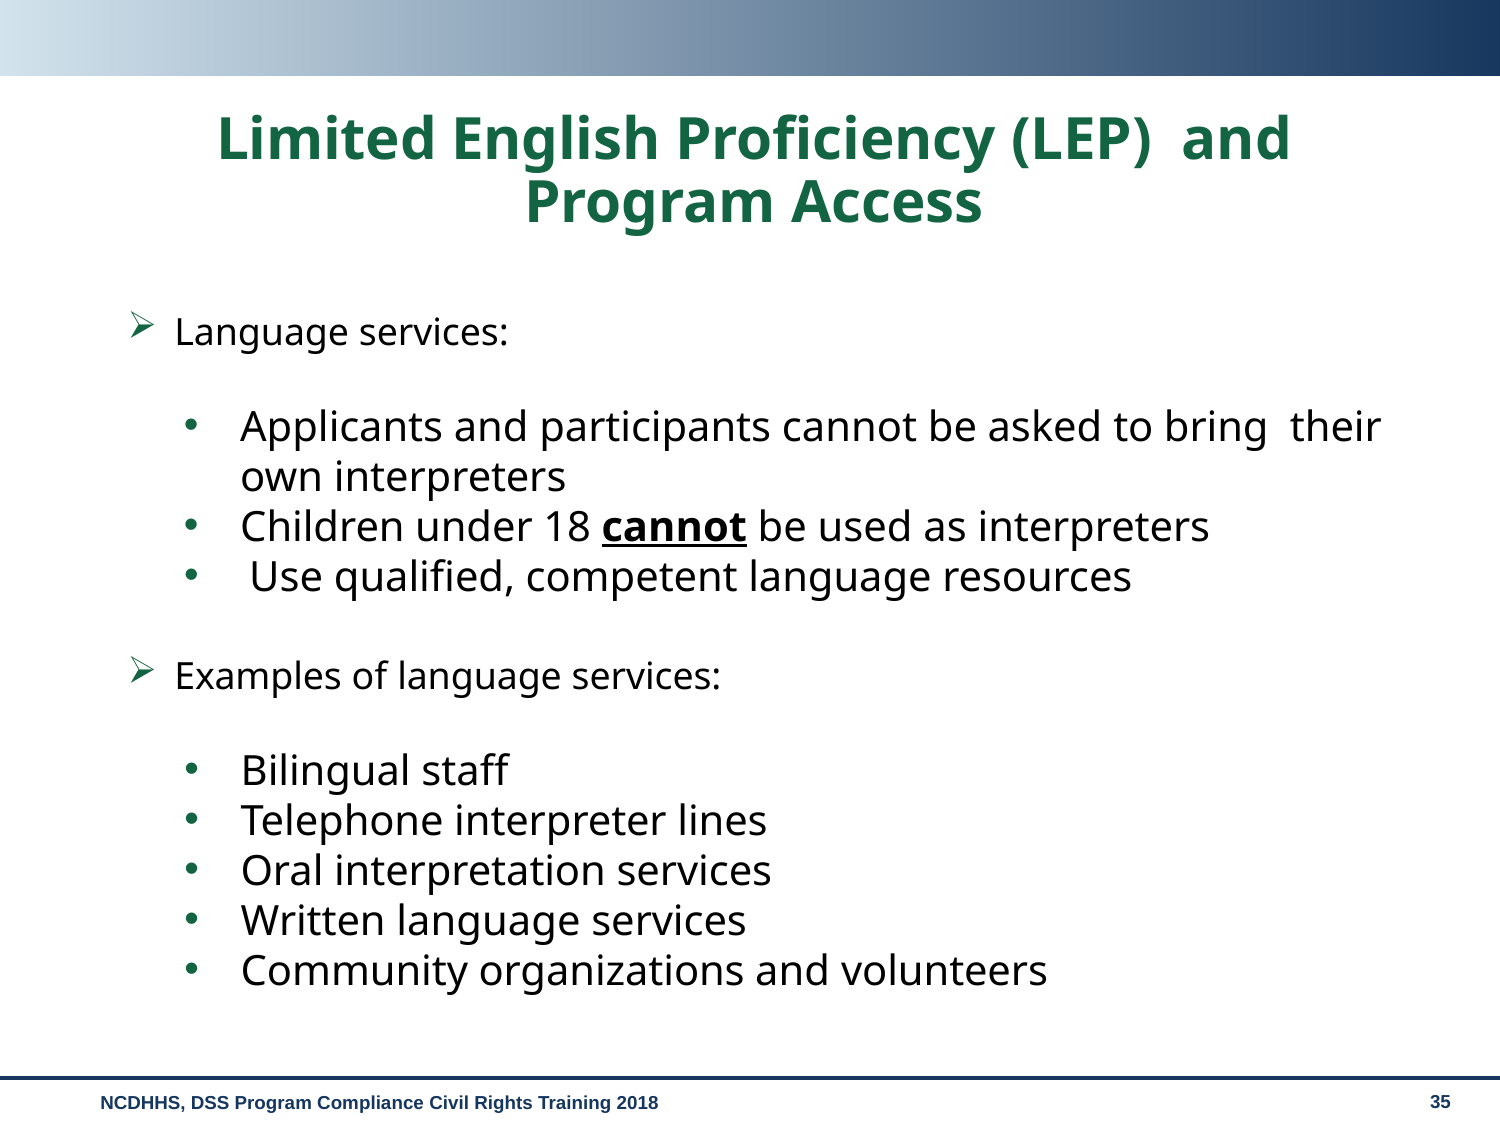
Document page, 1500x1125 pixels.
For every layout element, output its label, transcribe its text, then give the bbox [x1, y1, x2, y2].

title Limited English Proficiency (LEP) and Program Access [110, 102, 1398, 193]
text_box Language services: Applicants and participants cannot be asked to bring their own interpreters Children under 18 cannot be used as interpreters Use qualified, competent language resources Examples of language services: Bilingual staff Telephone interpreter lines Oral interpretation services Written language services Community organizations and volunteers [110, 300, 1398, 1001]
